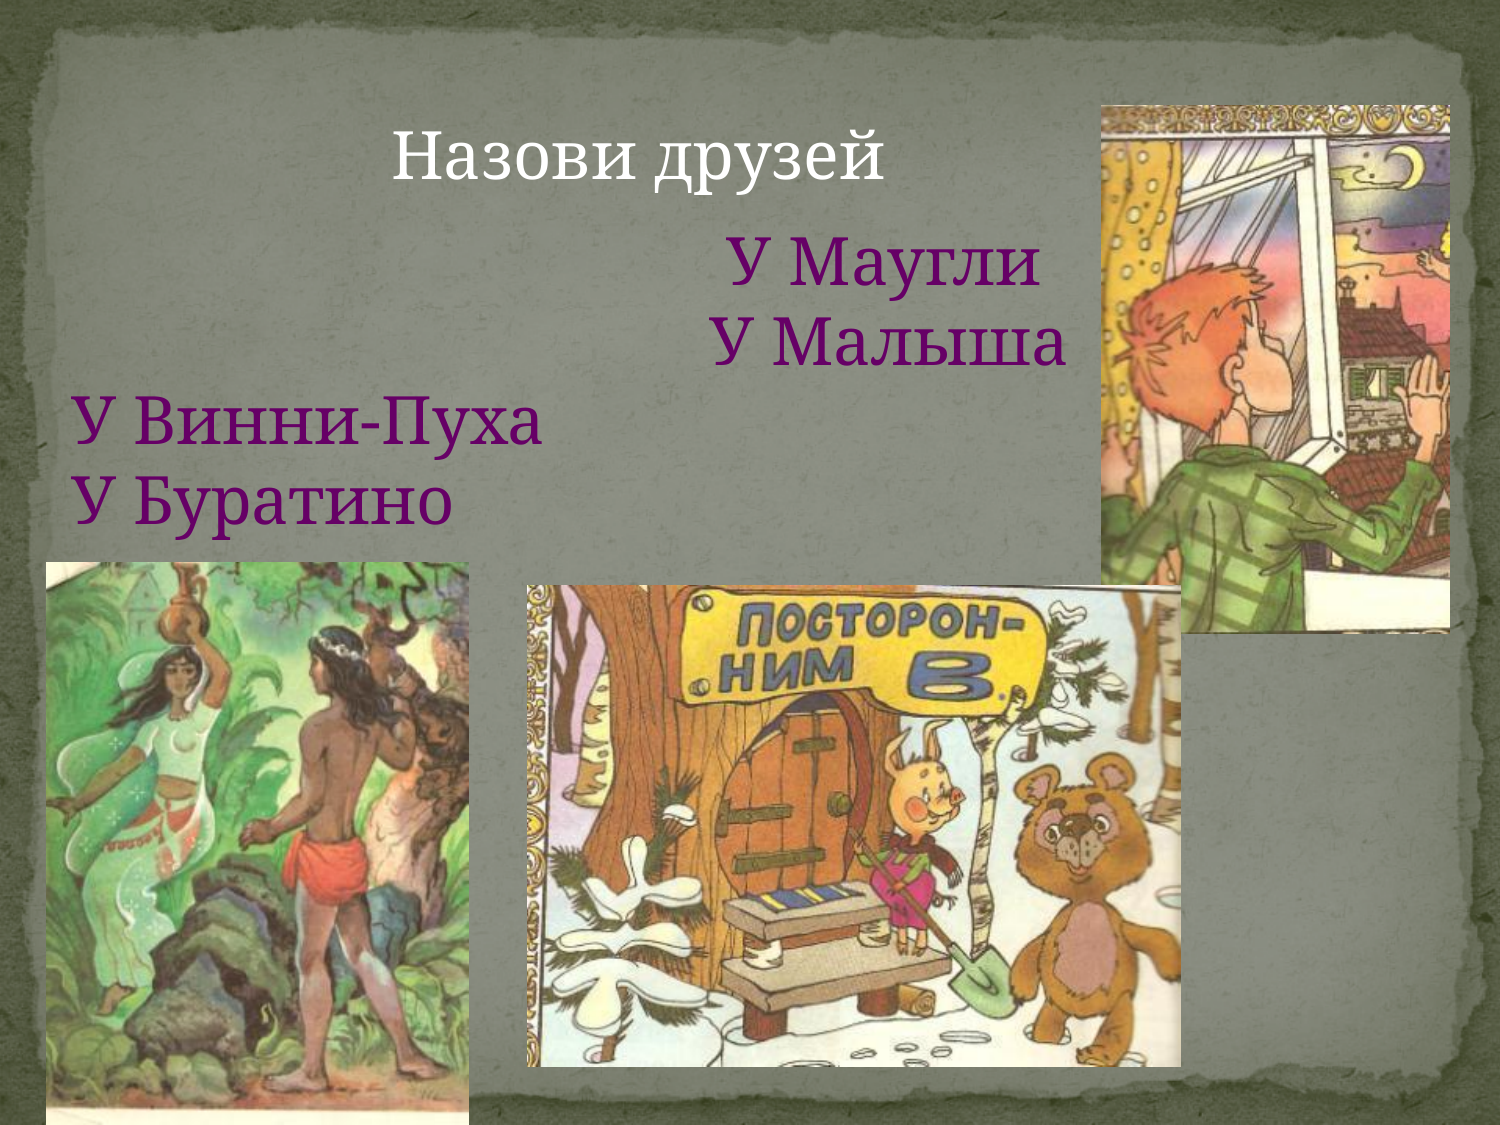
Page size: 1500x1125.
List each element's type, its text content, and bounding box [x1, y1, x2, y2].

text_box Назови друзей [376, 105, 901, 201]
picture [527, 105, 1450, 1067]
text_box У Маугли У Малыша У Винни-Пуха У Буратино [22, 210, 1090, 546]
picture [46, 562, 469, 1125]
